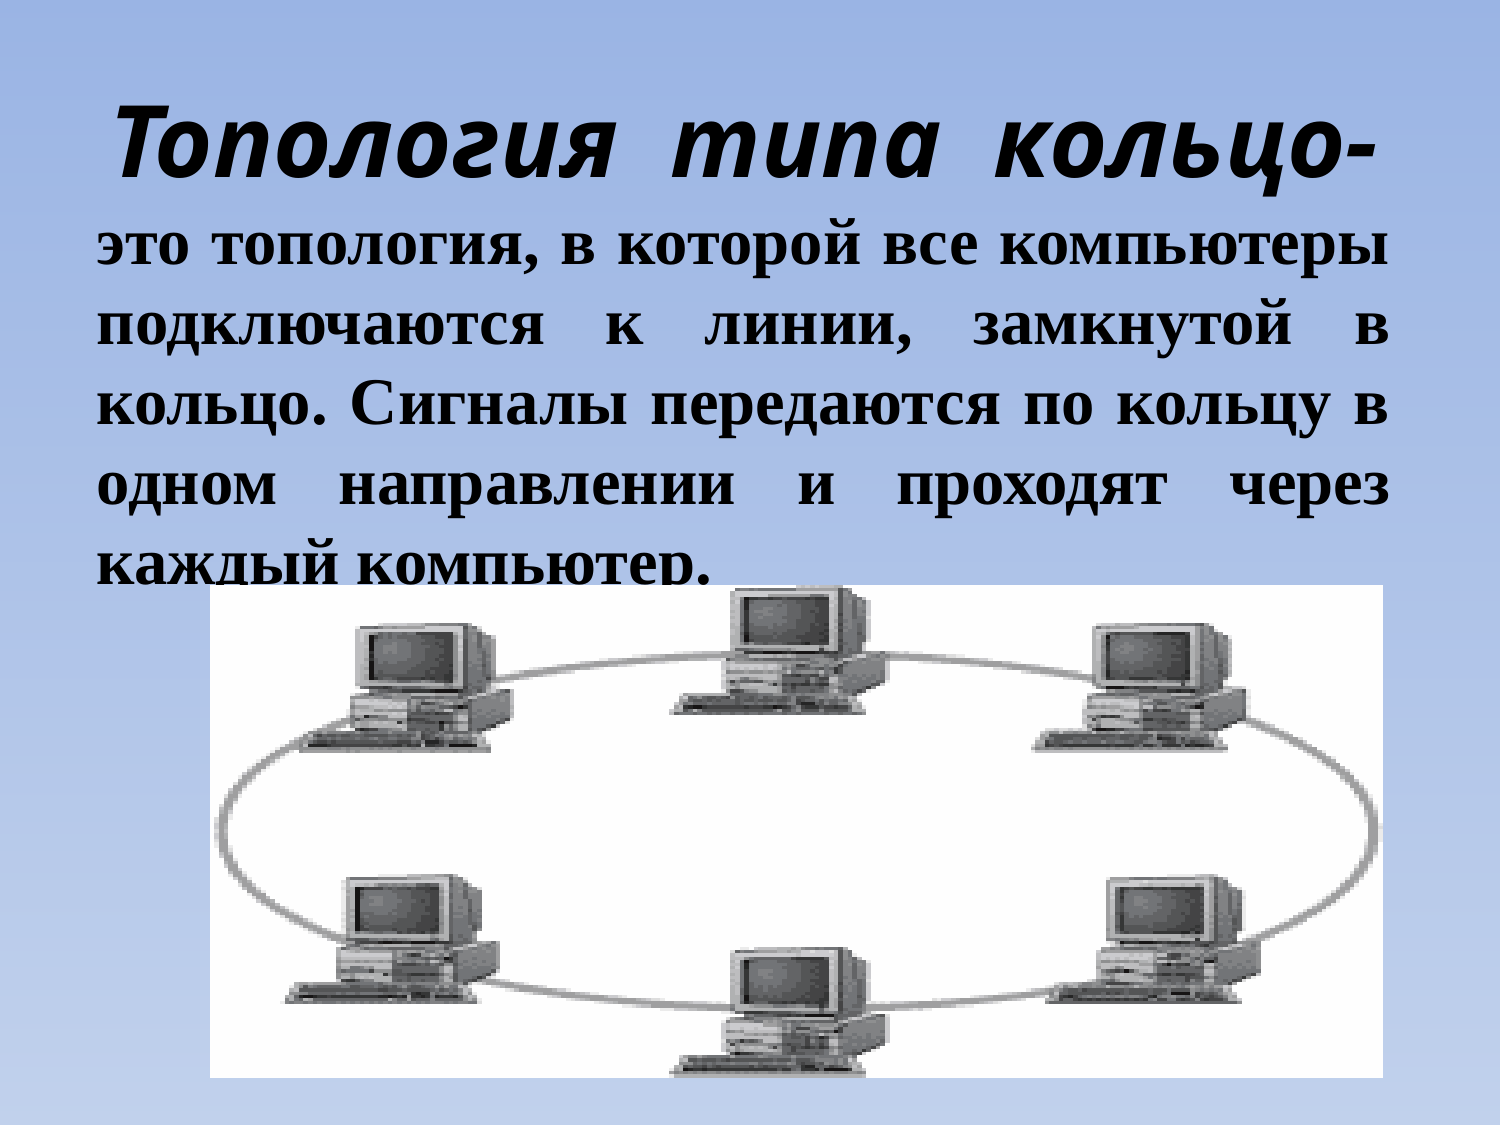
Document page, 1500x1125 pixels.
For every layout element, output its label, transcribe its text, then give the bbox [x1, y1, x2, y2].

picture [210, 585, 1383, 1079]
text_box Топология типа кольцо- это топология, в которой все компьютеры подключаются к линии, замкнутой в кольцо. Сигналы передаются по кольцу в одном направлении и проходят через каждый компьютер. [81, 70, 1407, 605]
